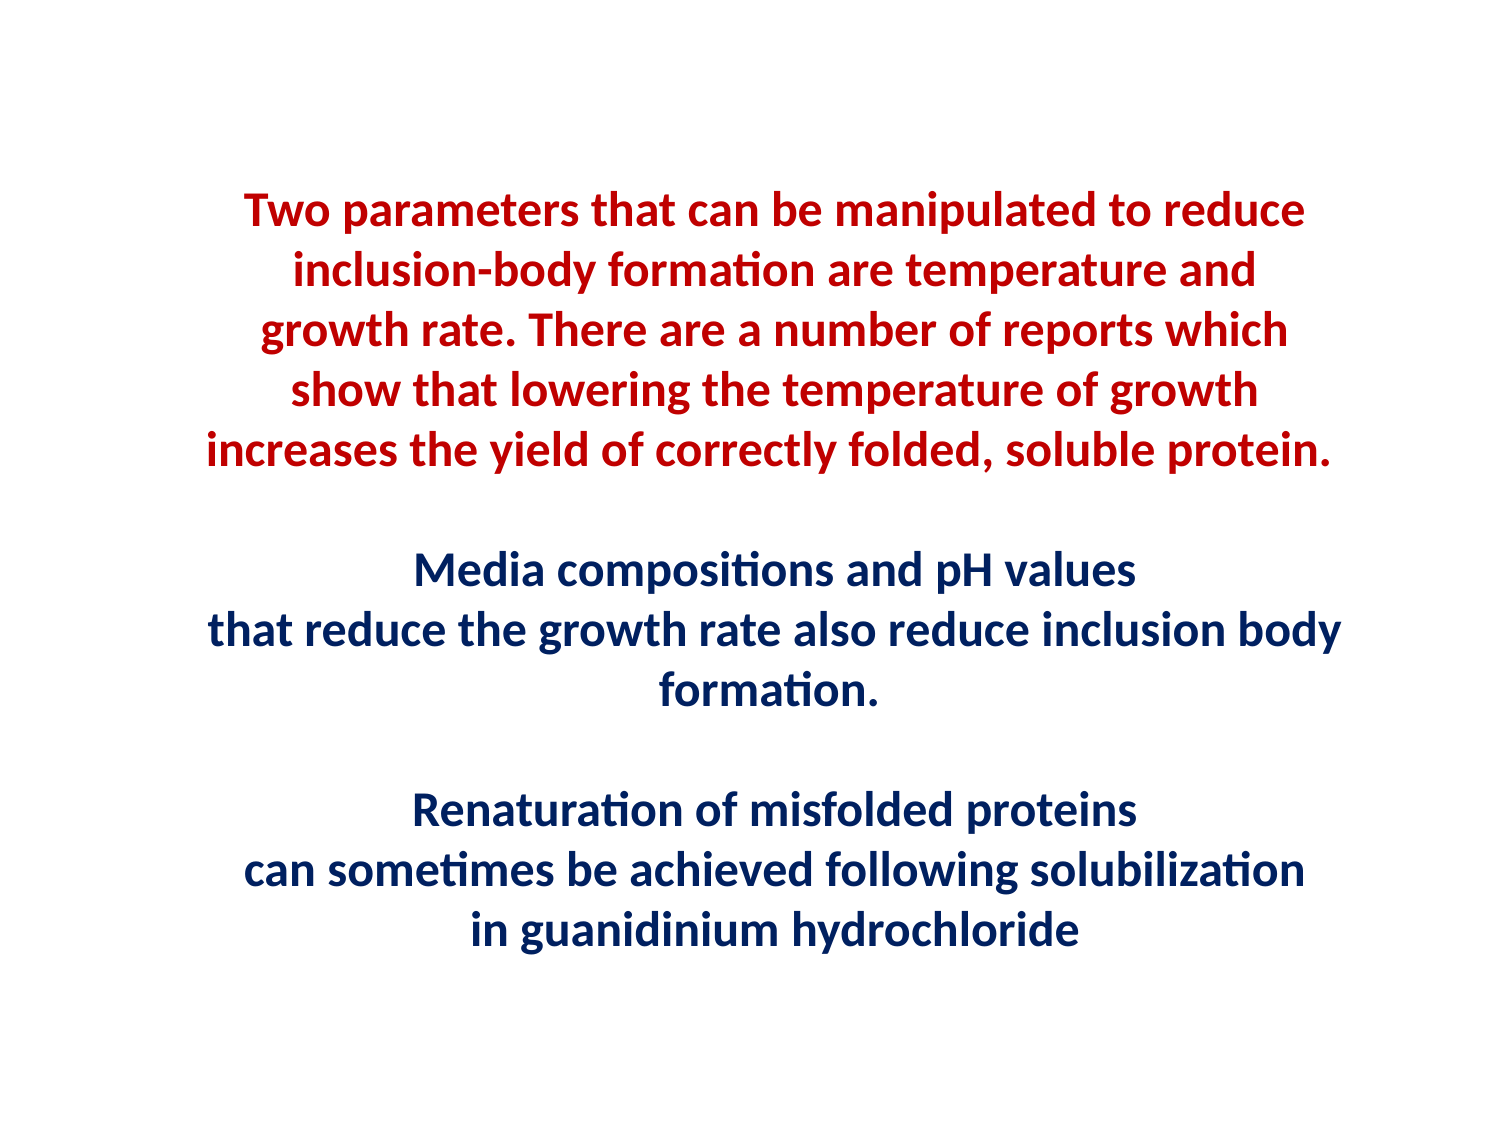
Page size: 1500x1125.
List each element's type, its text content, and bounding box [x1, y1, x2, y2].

text_box Two parameters that can be manipulated to reduce inclusion-body formation are temperature and growth rate. There are a number of reports which show that lowering the temperature of growth increases the yield of correctly folded, soluble protein. Media compositions and pH values that reduce the growth rate also reduce inclusion body formation. Renaturation of misfolded proteins can sometimes be achieved following solubilization in guanidinium hydrochloride [75, 168, 1475, 964]
